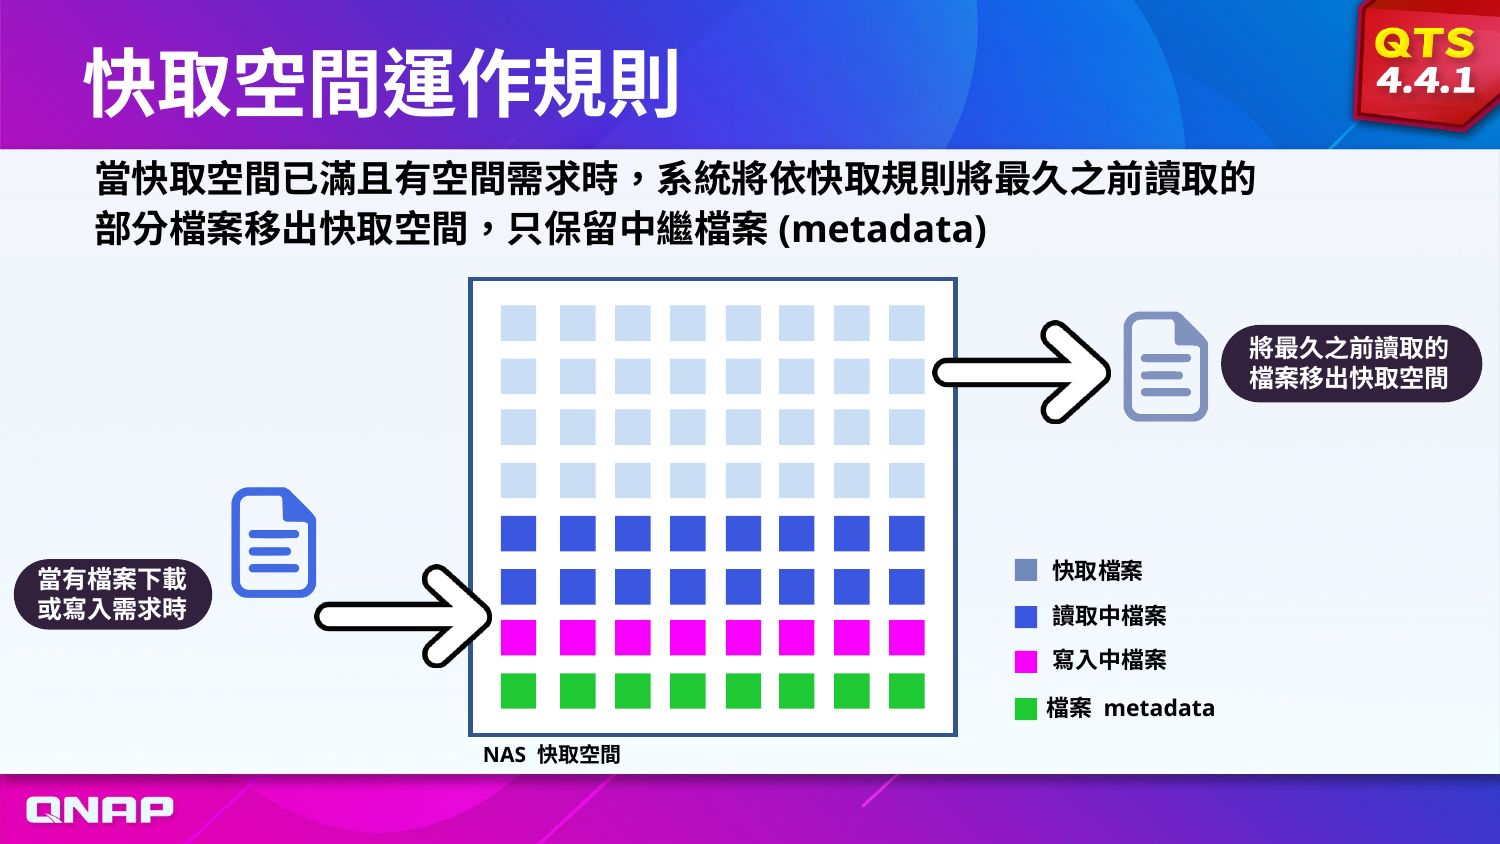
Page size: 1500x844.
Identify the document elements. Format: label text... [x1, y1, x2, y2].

picture [0, 0, 1500, 844]
text_box [559, 672, 597, 710]
text_box [725, 619, 762, 656]
text_box [614, 672, 652, 710]
text_box [778, 672, 816, 710]
text_box 快取檔案 [1037, 549, 1160, 592]
text_box [559, 408, 597, 446]
text_box [725, 568, 762, 606]
text_box [833, 515, 871, 552]
text_box [669, 462, 707, 499]
text_box [888, 304, 926, 342]
text_box [669, 619, 707, 656]
text_box [888, 462, 926, 499]
text_box [500, 304, 537, 342]
text_box [614, 568, 652, 606]
text_box 將最久之前讀取的檔案移出快取空間 [1234, 325, 1484, 401]
text_box [500, 619, 537, 656]
text_box [833, 304, 871, 342]
text_box [725, 304, 762, 342]
text_box [614, 515, 652, 552]
text_box [725, 515, 762, 552]
text_box [888, 358, 926, 395]
text_box [500, 358, 537, 395]
text_box [614, 358, 652, 395]
text_box [500, 408, 537, 446]
text_box [833, 408, 871, 446]
text_box NAS 快取空間 [468, 733, 637, 774]
text_box [12, 570, 22, 619]
text_box [725, 672, 762, 710]
text_box [669, 408, 707, 446]
text_box [559, 462, 597, 499]
text_box [669, 568, 707, 606]
text_box [778, 358, 816, 395]
text_box [725, 462, 762, 499]
text_box [614, 462, 652, 499]
text_box [1014, 697, 1032, 721]
text_box [888, 568, 926, 606]
text_box [614, 408, 652, 446]
text_box [778, 462, 816, 499]
text_box 讀取中檔案 [1037, 594, 1183, 637]
text_box [888, 672, 926, 710]
text_box [778, 304, 816, 342]
title 快取空間運作規則 [67, 32, 1341, 142]
text_box [725, 358, 762, 395]
text_box 寫入中檔案 [1037, 638, 1183, 681]
text_box [778, 408, 816, 446]
text_box [833, 672, 871, 710]
text_box [669, 358, 707, 395]
text_box [614, 304, 652, 342]
text_box [614, 619, 652, 656]
text_box [888, 408, 926, 446]
text_box 當有檔案下載或寫入需求時 [22, 556, 219, 632]
text_box [559, 619, 597, 656]
text_box [1014, 650, 1037, 674]
text_box [559, 515, 597, 552]
text_box [833, 462, 871, 499]
text_box [669, 304, 707, 342]
text_box [778, 619, 816, 656]
text_box [778, 515, 816, 552]
text_box [559, 568, 597, 606]
text_box [559, 304, 597, 342]
text_box [833, 568, 871, 606]
text_box [500, 515, 537, 552]
text_box [1221, 333, 1234, 394]
text_box [1014, 558, 1037, 582]
text_box [833, 619, 871, 656]
text_box [725, 408, 762, 446]
text_box [470, 279, 957, 736]
list 當快取空間已滿且有空間需求時，系統將依快取規則將最久之前讀取的部分檔案移出快取空間，只保留中繼檔案(metadata) [79, 135, 1276, 279]
text_box [500, 672, 537, 710]
text_box [669, 672, 707, 710]
text_box [500, 462, 537, 499]
text_box [500, 568, 537, 606]
text_box [888, 619, 926, 656]
text_box 檔案 metadata [1032, 686, 1231, 729]
text_box [1014, 605, 1037, 629]
text_box [778, 568, 816, 606]
text_box [833, 358, 871, 395]
text_box [669, 515, 707, 552]
text_box [888, 515, 926, 552]
text_box [559, 358, 597, 395]
